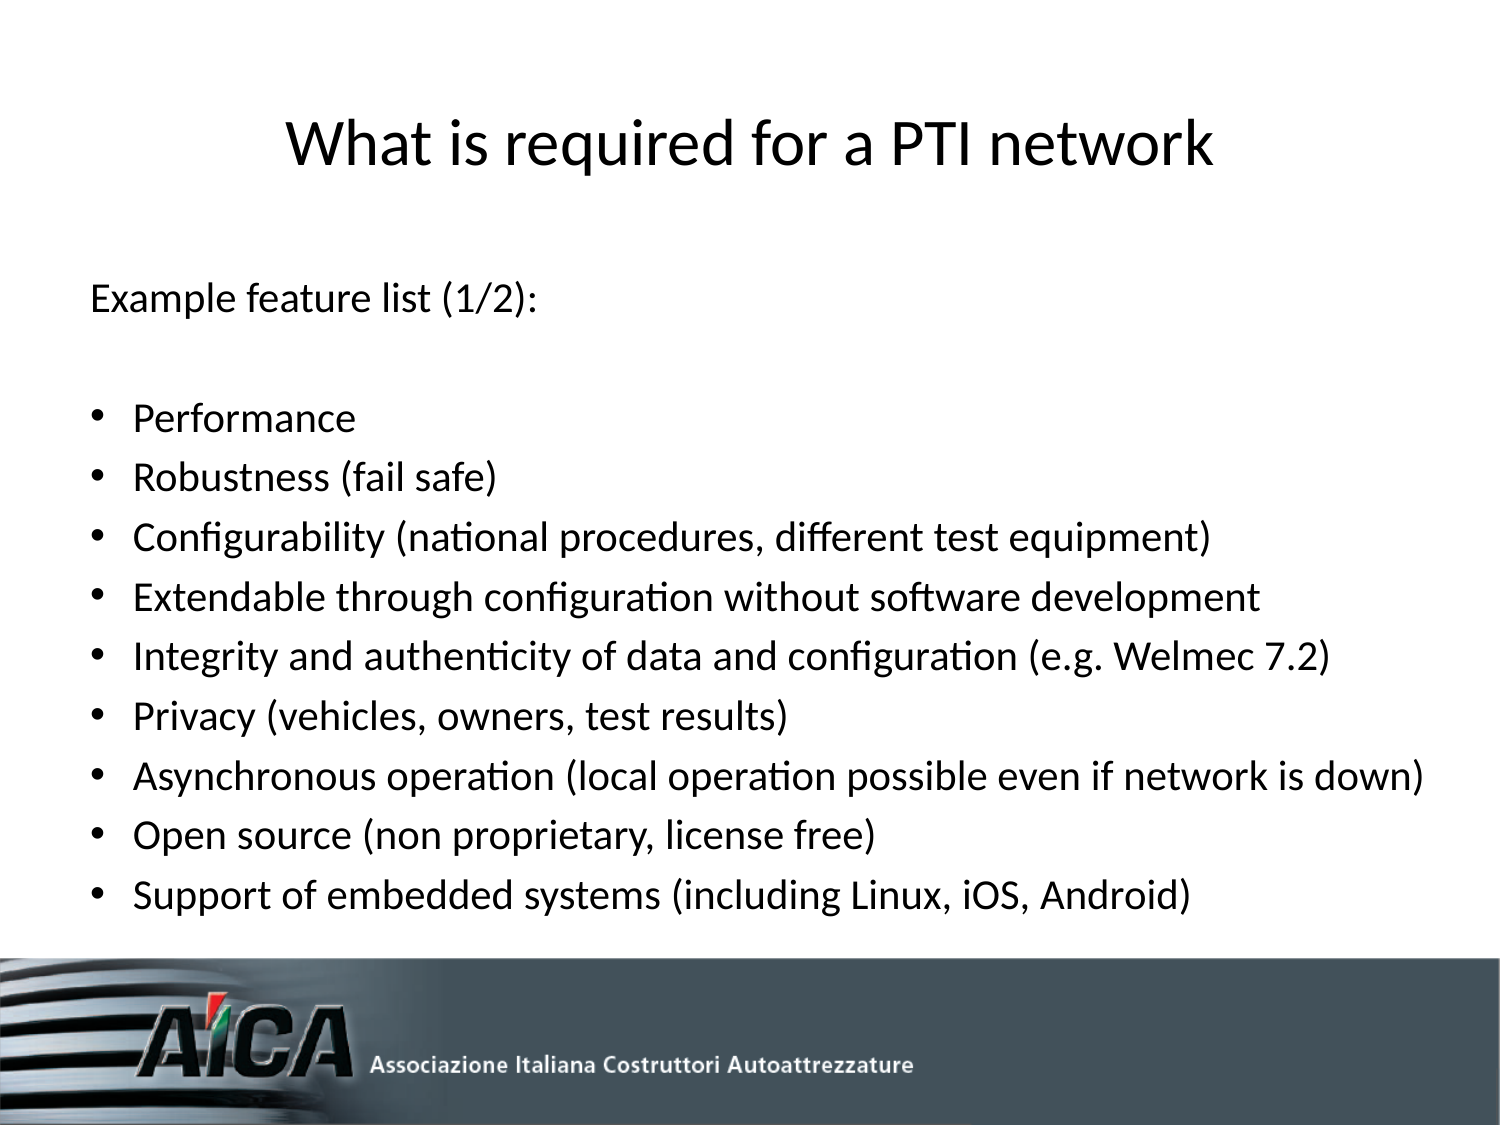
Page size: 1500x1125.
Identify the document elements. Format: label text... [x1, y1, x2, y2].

picture [0, 958, 1500, 1125]
list Example feature list (1/2): Performance Robustness (fail safe) Configurability (national procedures, different test equipment) Extendable through configuration without software development Integrity and authenticity of data and configuration (e.g. Welmec 7.2) Privacy (vehicles, owners, test results) Asynchronous operation (local operation possible even if network is down) Open source (non proprietary, license free) Support of embedded systems (including Linux, iOS, Android) [75, 262, 1459, 941]
title What is required for a PTI network [75, 45, 1425, 233]
